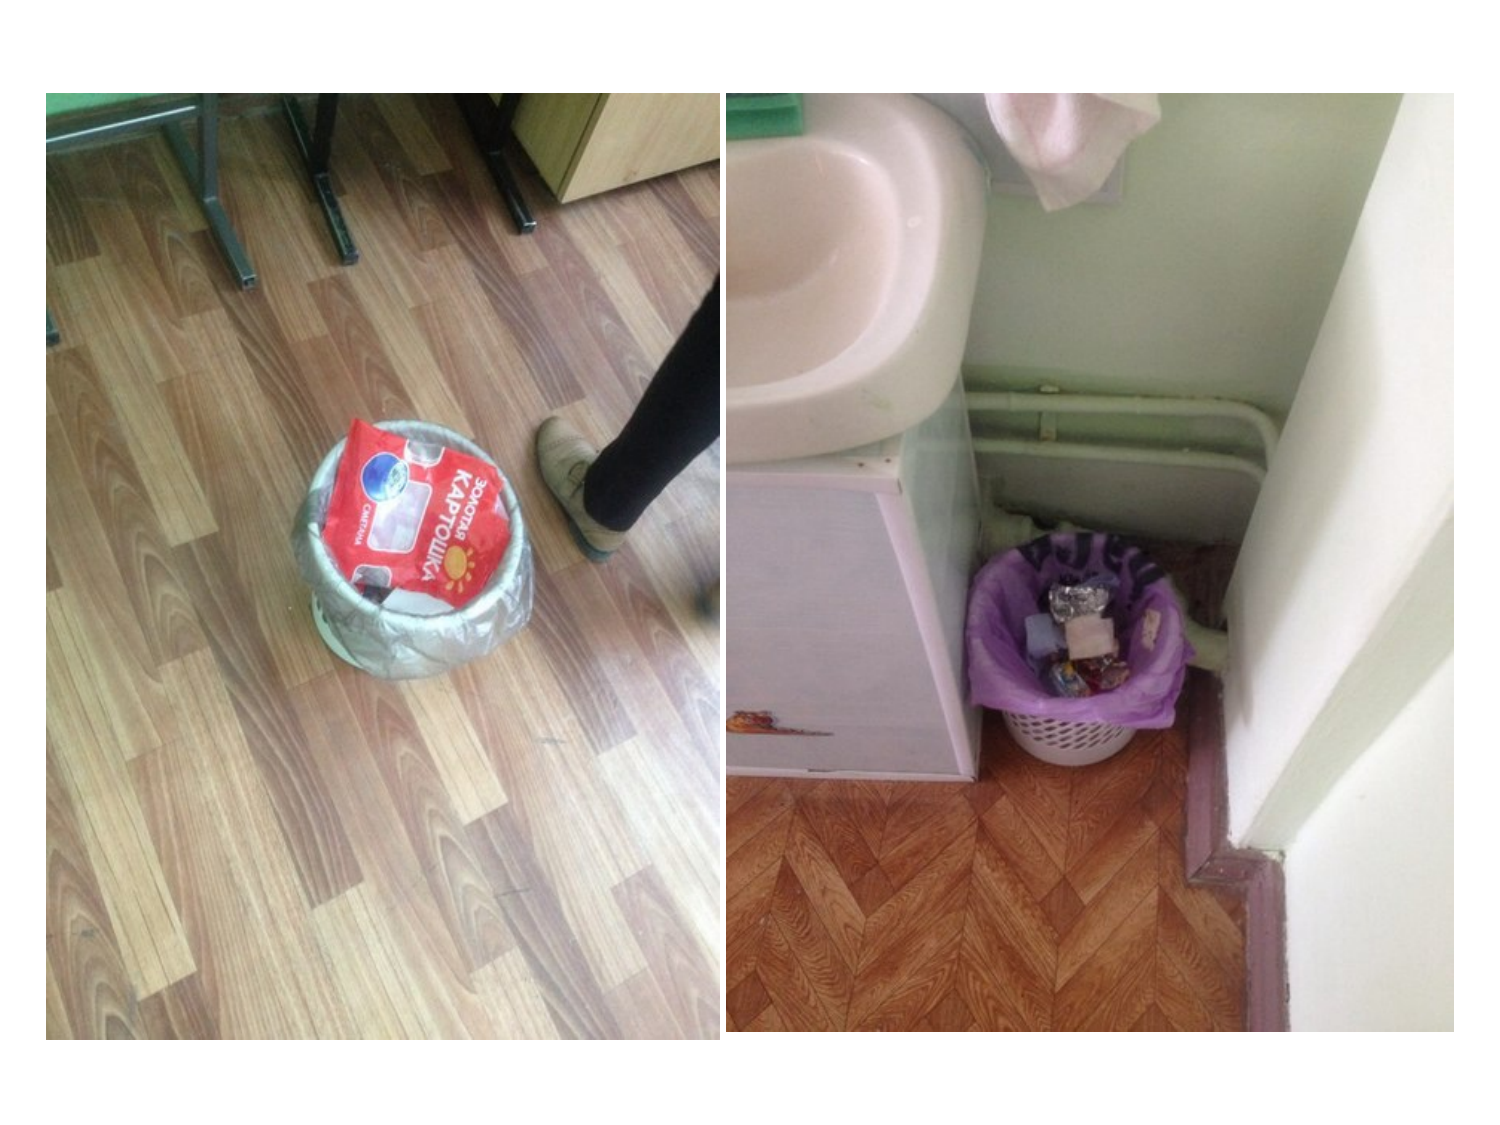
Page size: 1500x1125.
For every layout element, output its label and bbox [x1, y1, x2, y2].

picture [726, 93, 1454, 1032]
list [46, 93, 720, 1041]
